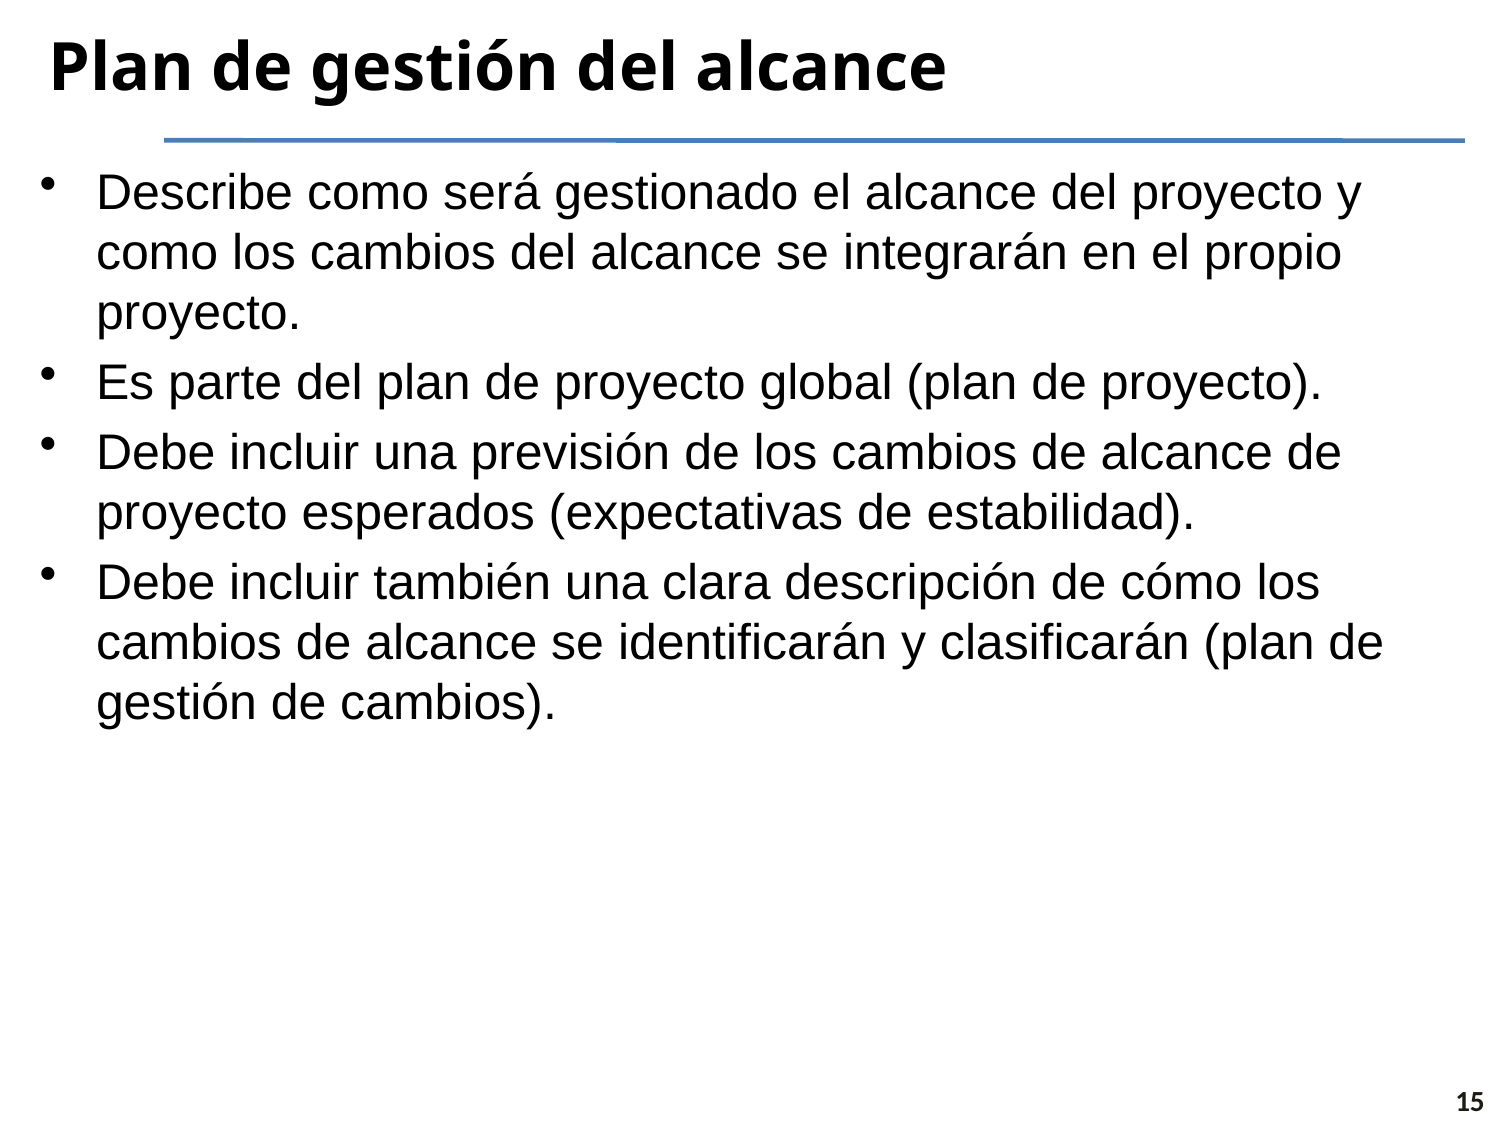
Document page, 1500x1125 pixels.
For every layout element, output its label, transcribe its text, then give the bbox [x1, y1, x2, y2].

title Plan de gestión del alcance [33, 35, 1400, 92]
text_box Describe como será gestionado el alcance del proyecto y como los cambios del alcance se integrarán en el propio proyecto. Es parte del plan de proyecto global (plan de proyecto). Debe incluir una previsión de los cambios de alcance de proyecto esperados (expectativas de estabilidad). Debe incluir también una clara descripción de cómo los cambios de alcance se identificarán y clasificarán (plan de gestión de cambios). [24, 151, 1459, 705]
slide_number 15 [1275, 1074, 1500, 1125]
